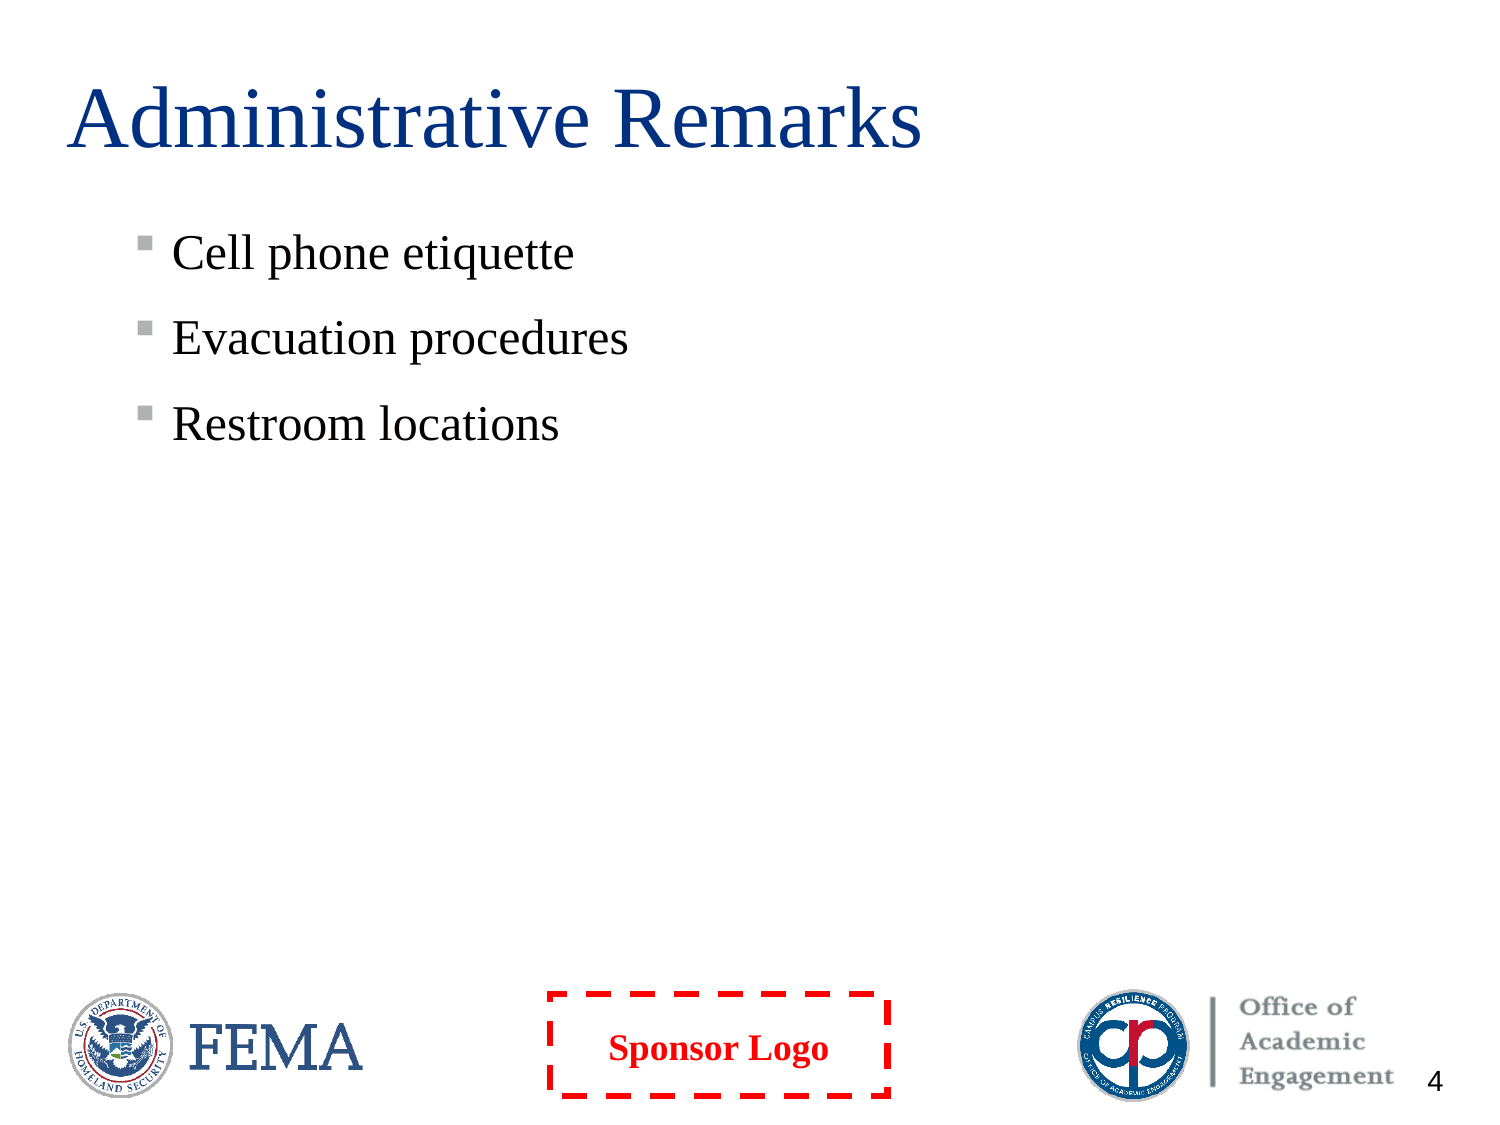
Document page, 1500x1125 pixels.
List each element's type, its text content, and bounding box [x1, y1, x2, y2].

picture [66, 992, 363, 1098]
list Cell phone etiquette Evacuation procedures Restroom locations [118, 212, 1413, 927]
title Administrative Remarks [51, 0, 1278, 173]
picture [1074, 976, 1407, 1114]
slide_number 4 [1412, 1054, 1488, 1098]
